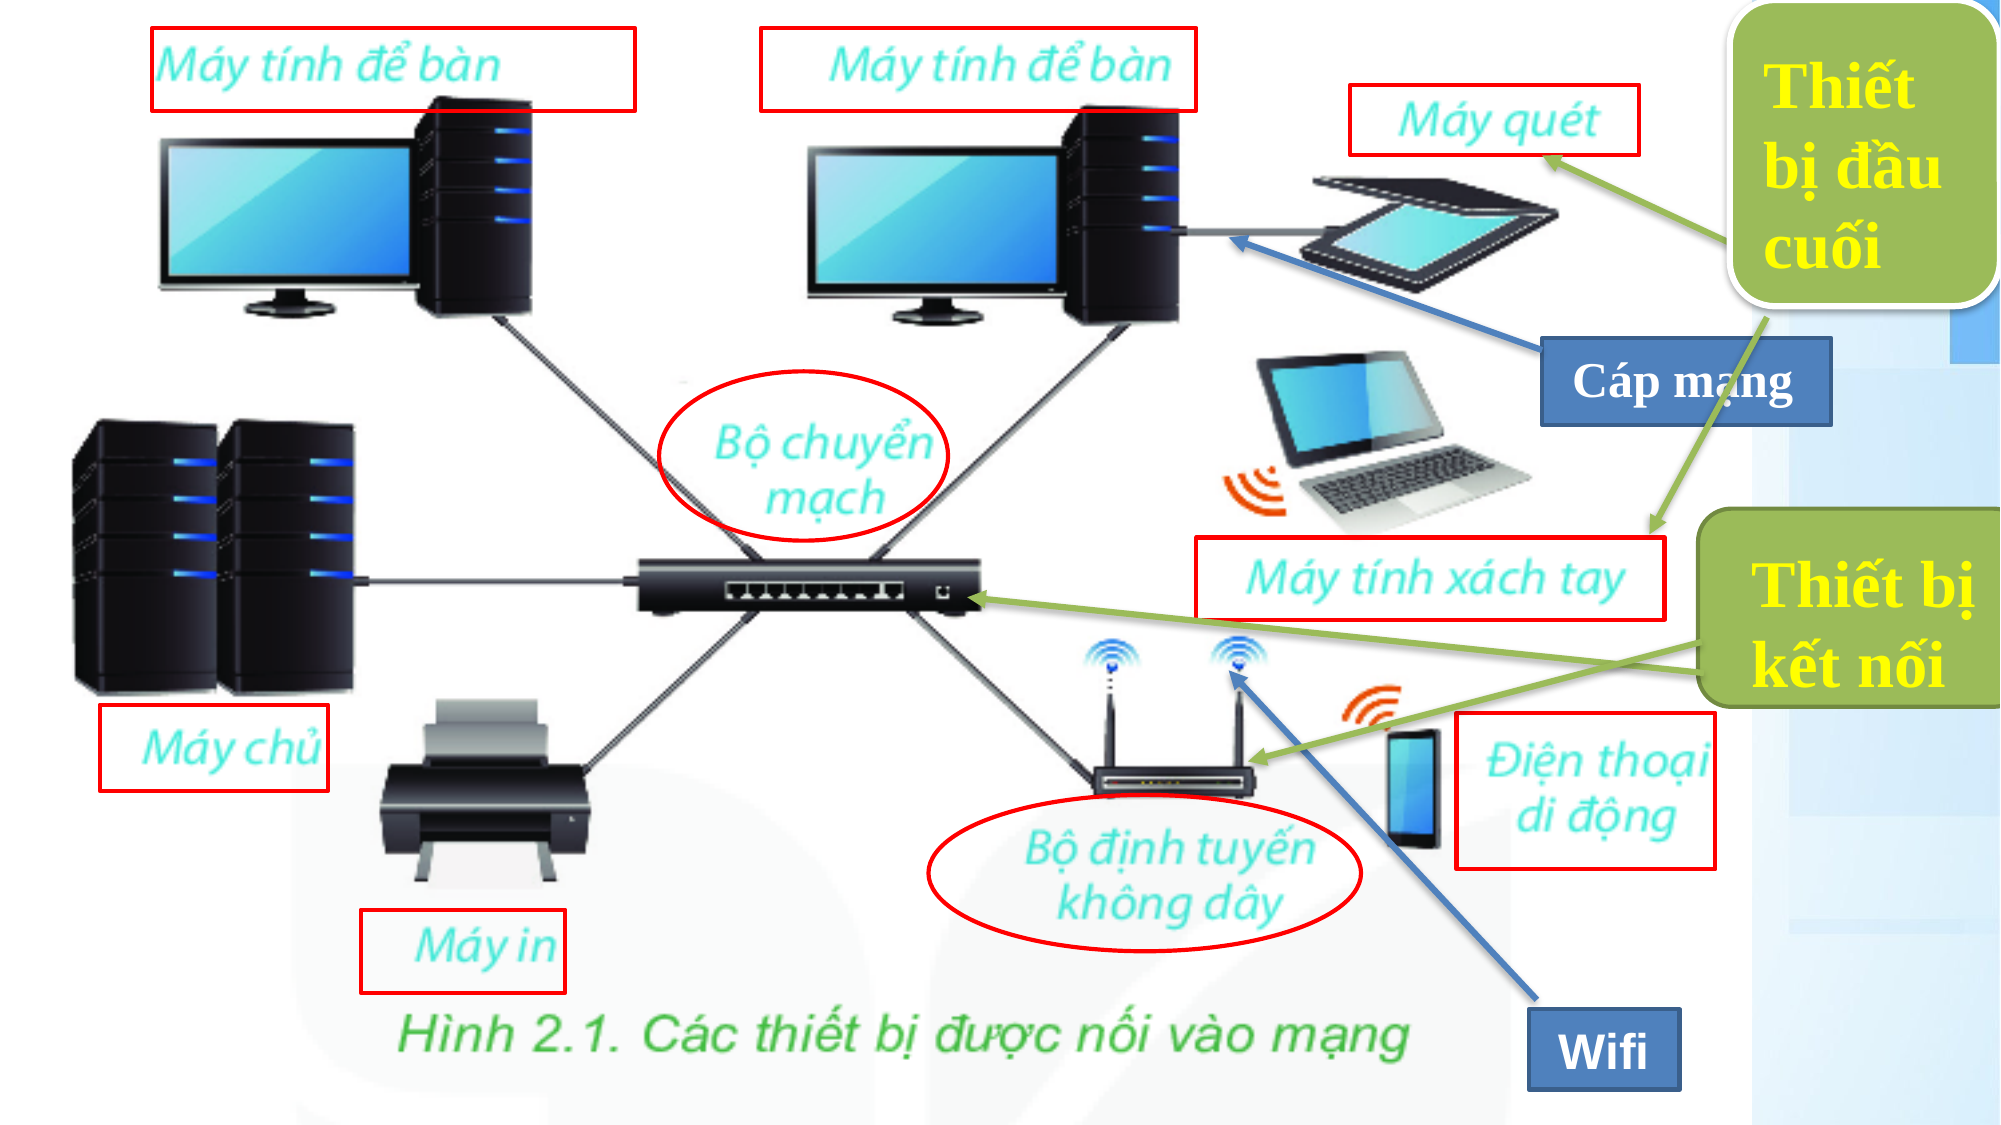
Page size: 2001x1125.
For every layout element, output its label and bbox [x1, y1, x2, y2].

text_box [1541, 337, 1644, 426]
text_box [0, 0, 1752, 1125]
text_box [1772, 337, 1847, 426]
text_box [1247, 641, 1703, 762]
picture [1752, 0, 2001, 1125]
text_box [1649, 316, 1768, 535]
text_box [1729, 0, 2000, 307]
text_box [1697, 508, 2000, 776]
text_box [966, 597, 1705, 674]
text_box [1228, 682, 1538, 1001]
text_box [1228, 237, 1543, 351]
text_box [1541, 155, 1724, 247]
